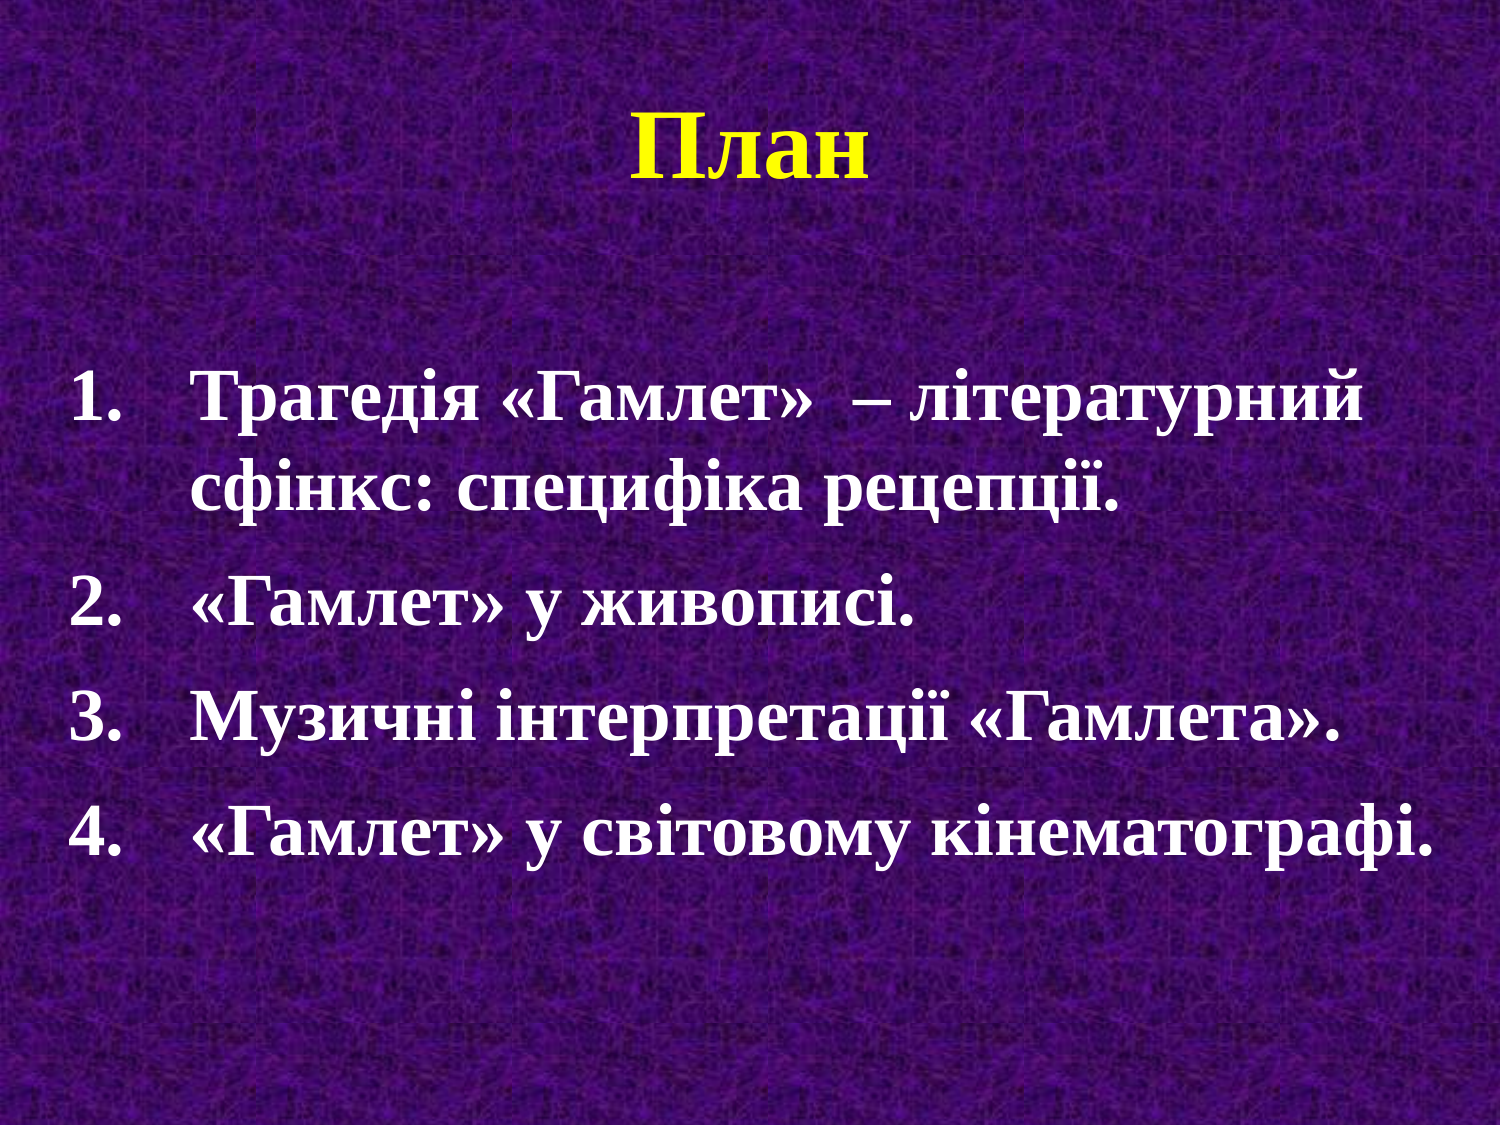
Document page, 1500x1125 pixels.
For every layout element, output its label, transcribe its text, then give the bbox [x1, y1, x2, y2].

picture [0, 0, 1500, 1125]
list Трагедія «Гамлет» – літературний сфінкс: специфіка рецепції. «Гамлет» у живописі. Музичні інтерпретації «Гамлета». «Гамлет» у світовому кінематографі. [53, 338, 1459, 1005]
title План [75, 45, 1425, 233]
